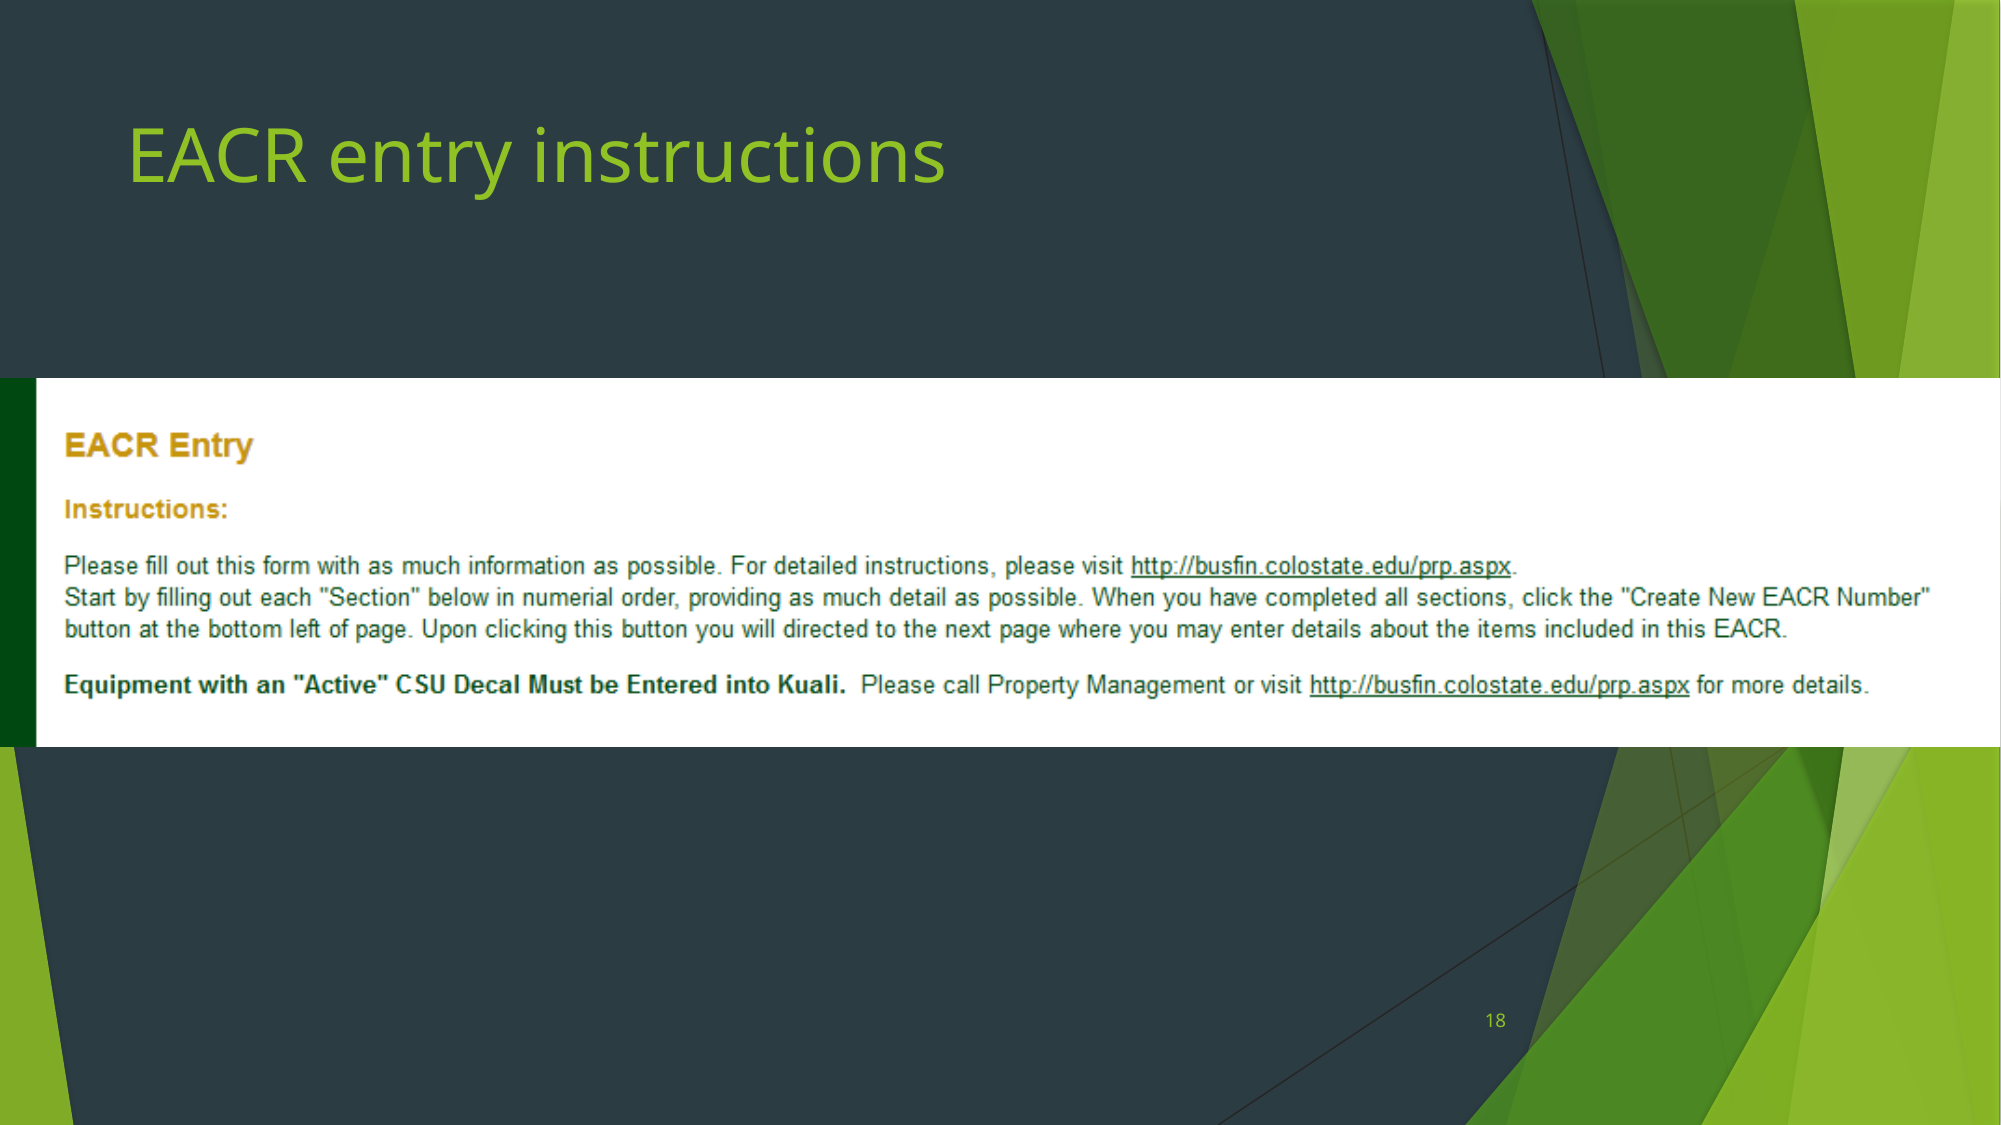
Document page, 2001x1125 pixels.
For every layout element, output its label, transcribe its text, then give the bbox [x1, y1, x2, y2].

picture [0, 377, 2001, 748]
title EACR entry instructions [111, 99, 1522, 317]
slide_number 18 [1409, 991, 1522, 1051]
